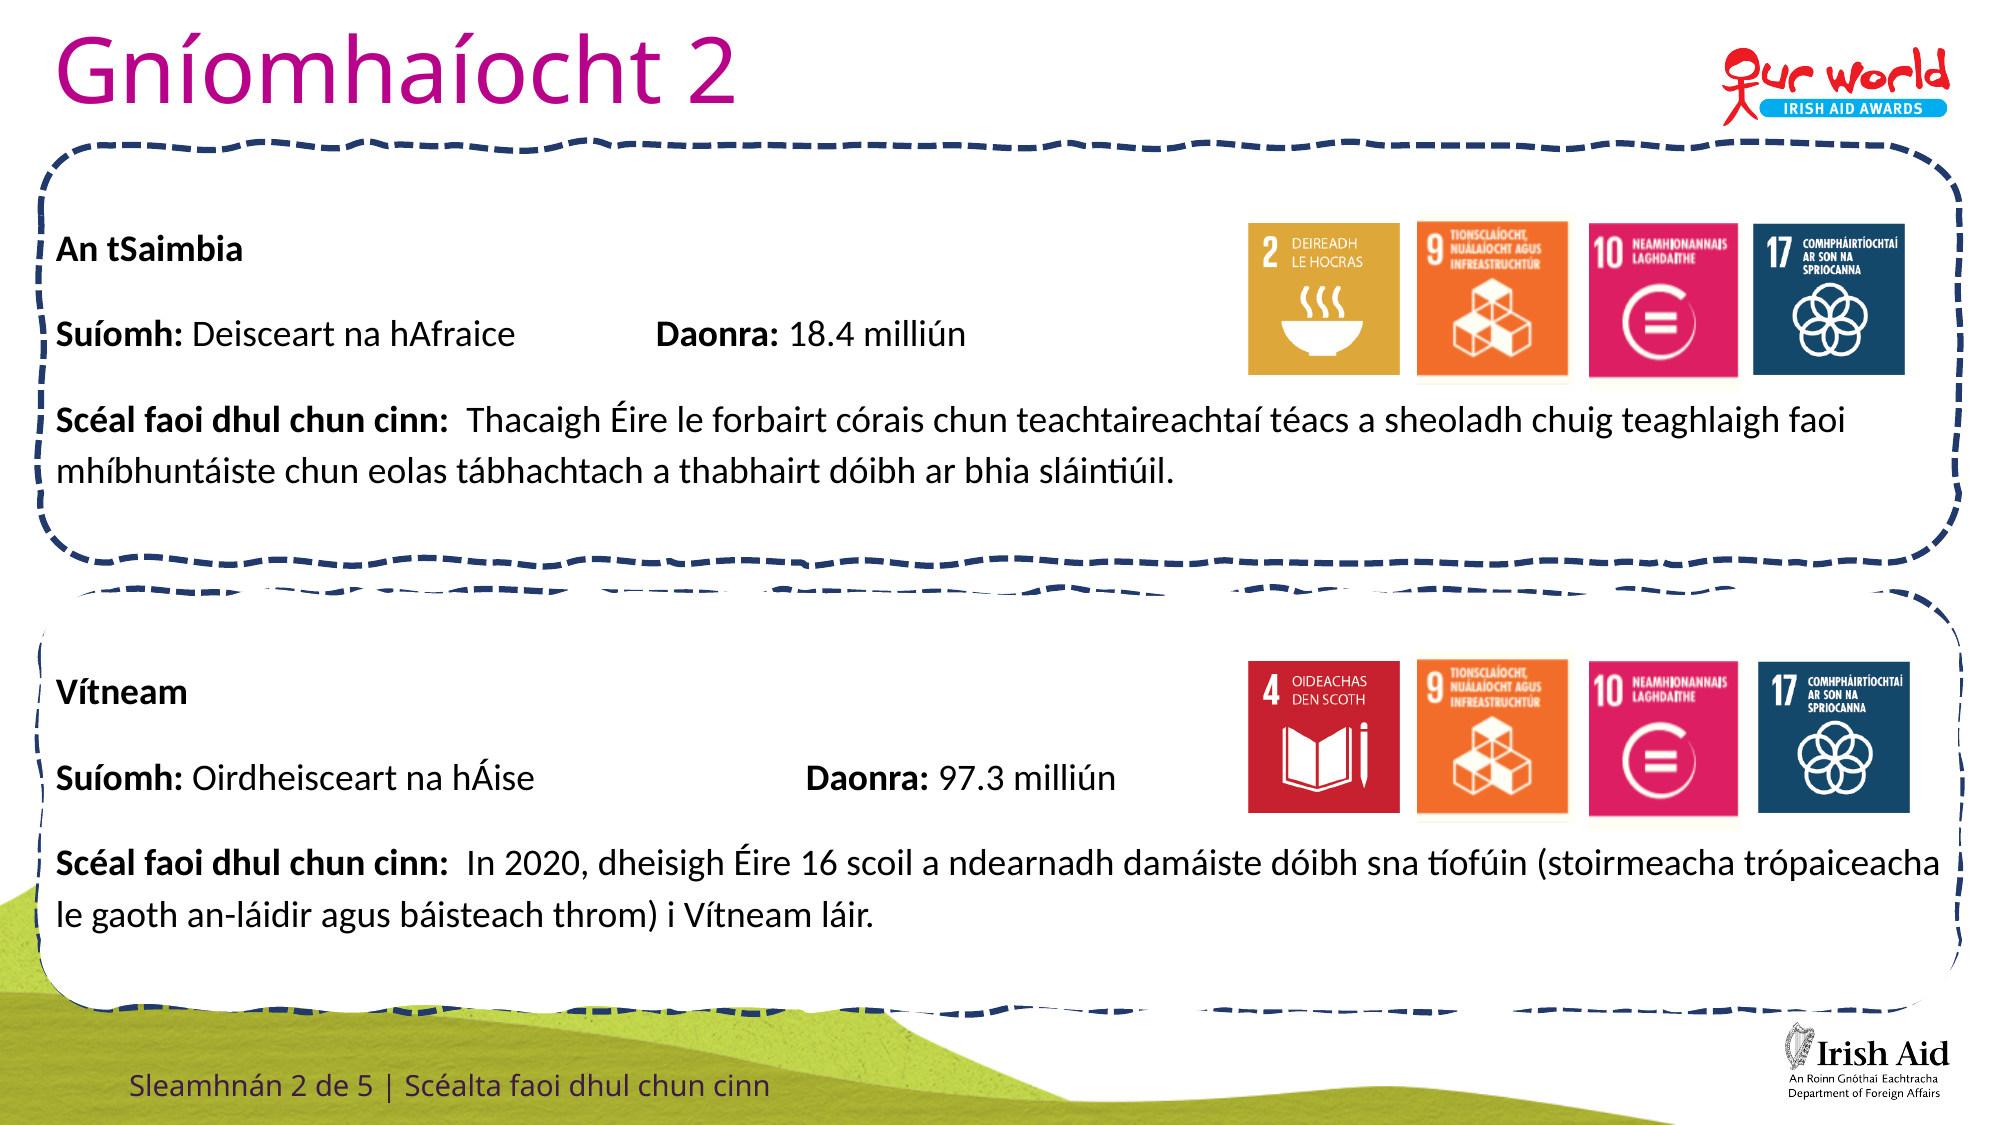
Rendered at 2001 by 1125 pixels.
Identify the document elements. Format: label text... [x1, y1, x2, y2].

text_box Vítneam Suíomh: Oirdheisceart na hÁise Daonra: 97.3 milliún Scéal faoi dhul chun cinn: In 2020, dheisigh Éire 16 scoil a ndearnadh damáiste dóibh sna tíofúin (stoirmeacha trópaiceacha le gaoth an-láidir agus báisteach throm) i Vítneam láir. [36, 586, 1963, 1016]
text_box Sleamhnán 2 de 5 | Scéalta faoi dhul chun cinn [114, 1060, 897, 1111]
text_box An tSaimbia Suíomh: Deisceart na hAfraice Daonra: 18.4 milliún Scéal faoi dhul chun cinn: Thacaigh Éire le forbairt córais chun teachtaireachtaí téacs a sheoladh chuig teaghlaigh faoi mhíbhuntáiste chun eolas tábhachtach a thabhairt dóibh ar bhia sláintiúil. [36, 139, 1962, 568]
text_box Gníomhaíocht 2 [38, 16, 1115, 123]
picture [0, 0, 2001, 1125]
